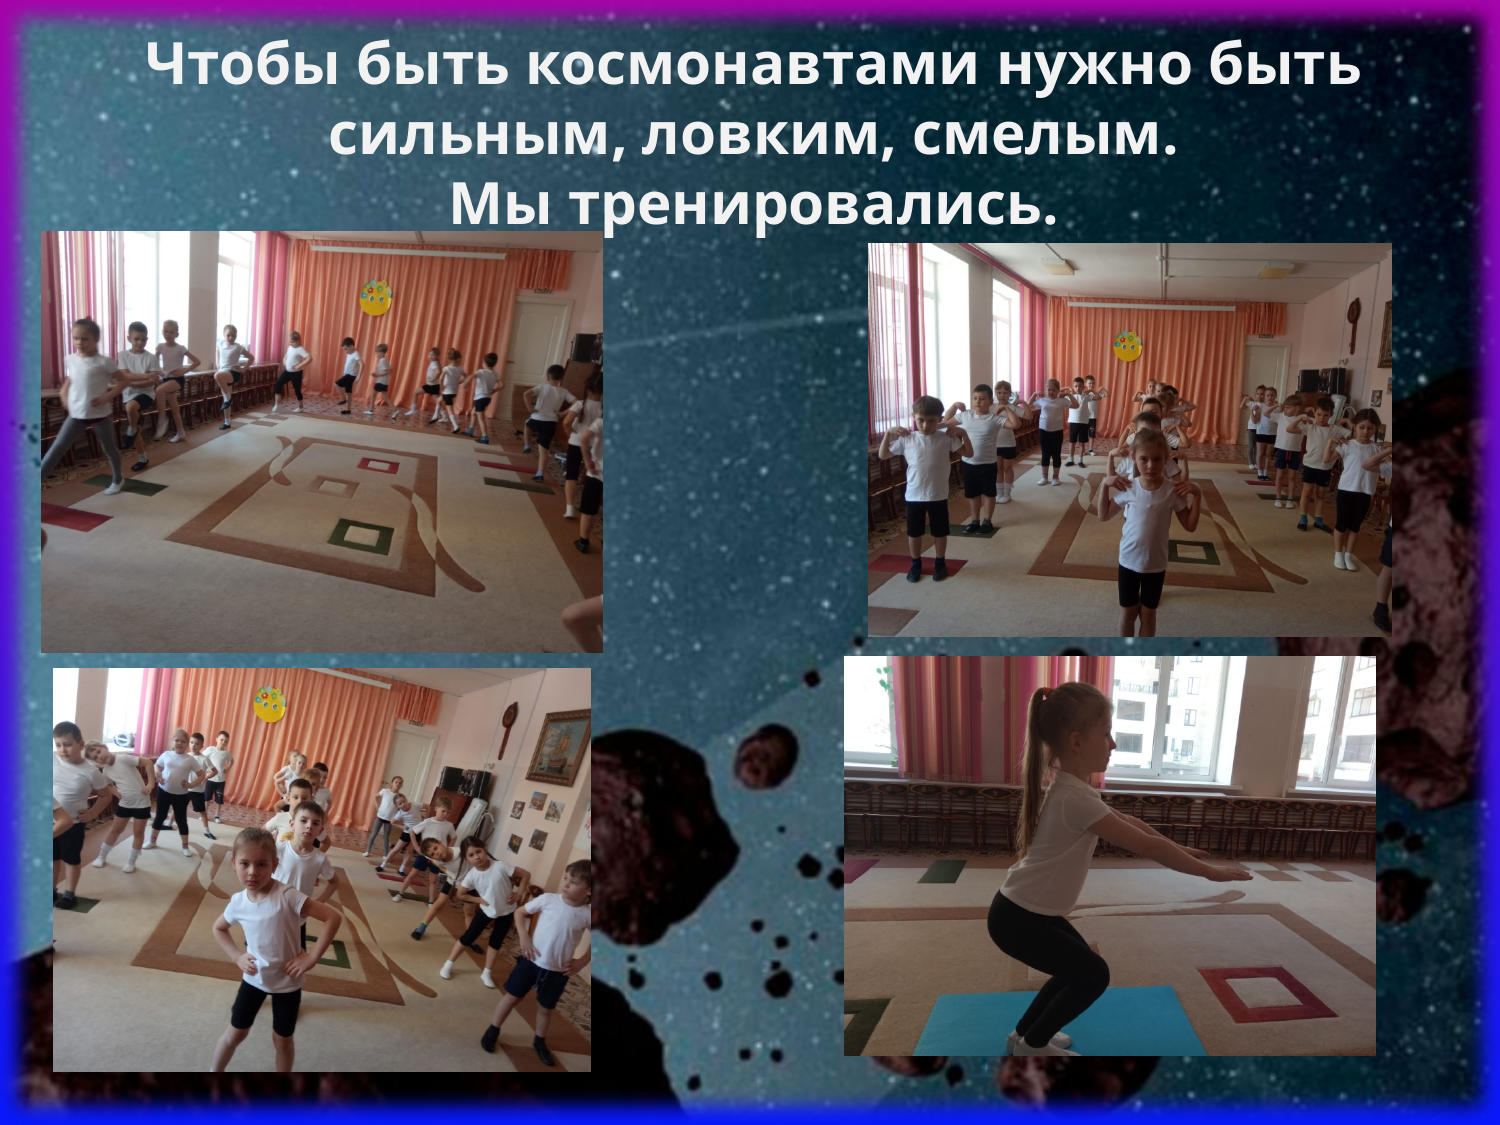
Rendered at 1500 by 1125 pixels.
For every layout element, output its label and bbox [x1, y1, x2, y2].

picture [52, 668, 591, 1073]
picture [844, 656, 1377, 1056]
picture [40, 231, 603, 653]
list [0, 0, 1500, 1125]
picture [867, 243, 1392, 637]
